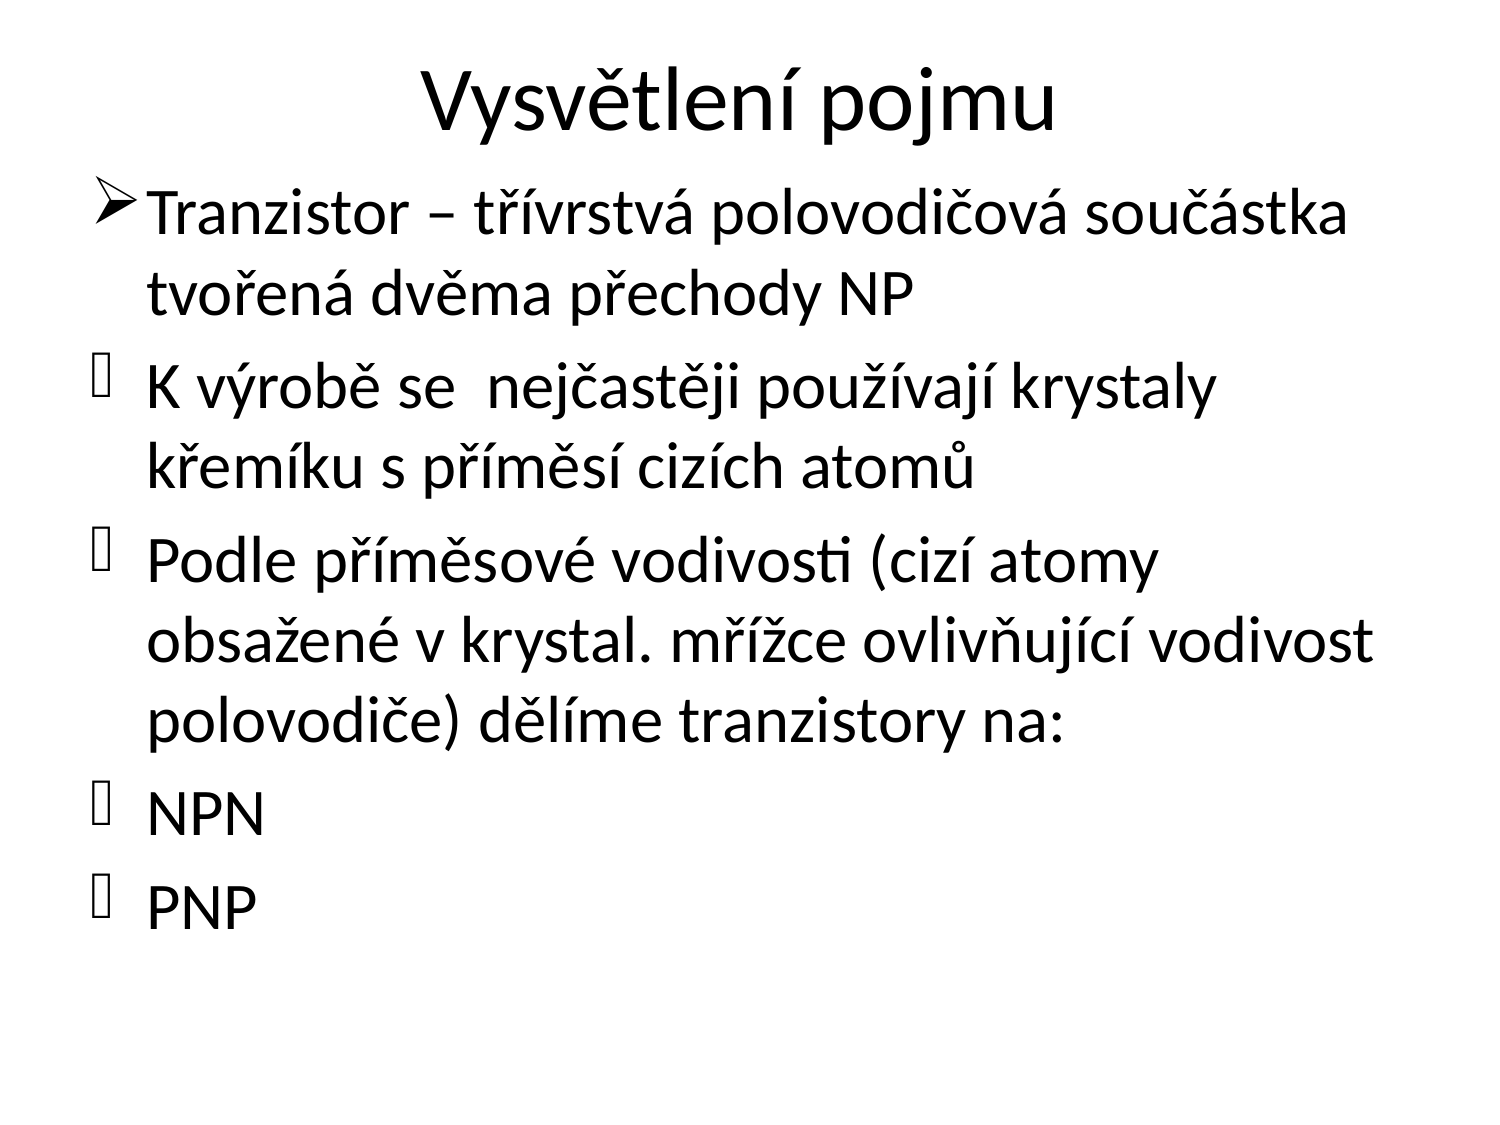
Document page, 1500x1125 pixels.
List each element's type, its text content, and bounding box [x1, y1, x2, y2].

title Vysvětlení pojmu [64, 0, 1415, 188]
list Tranzistor – třívrstvá polovodičová součástka tvořená dvěma přechody NP K výrobě se nejčastěji používají krystaly křemíku s příměsí cizích atomů Podle příměsové vodivosti (cizí atomy obsažené v krystal. mřížce ovlivňující vodivost polovodiče) dělíme tranzistory na: NPN PNP [75, 160, 1425, 1083]
